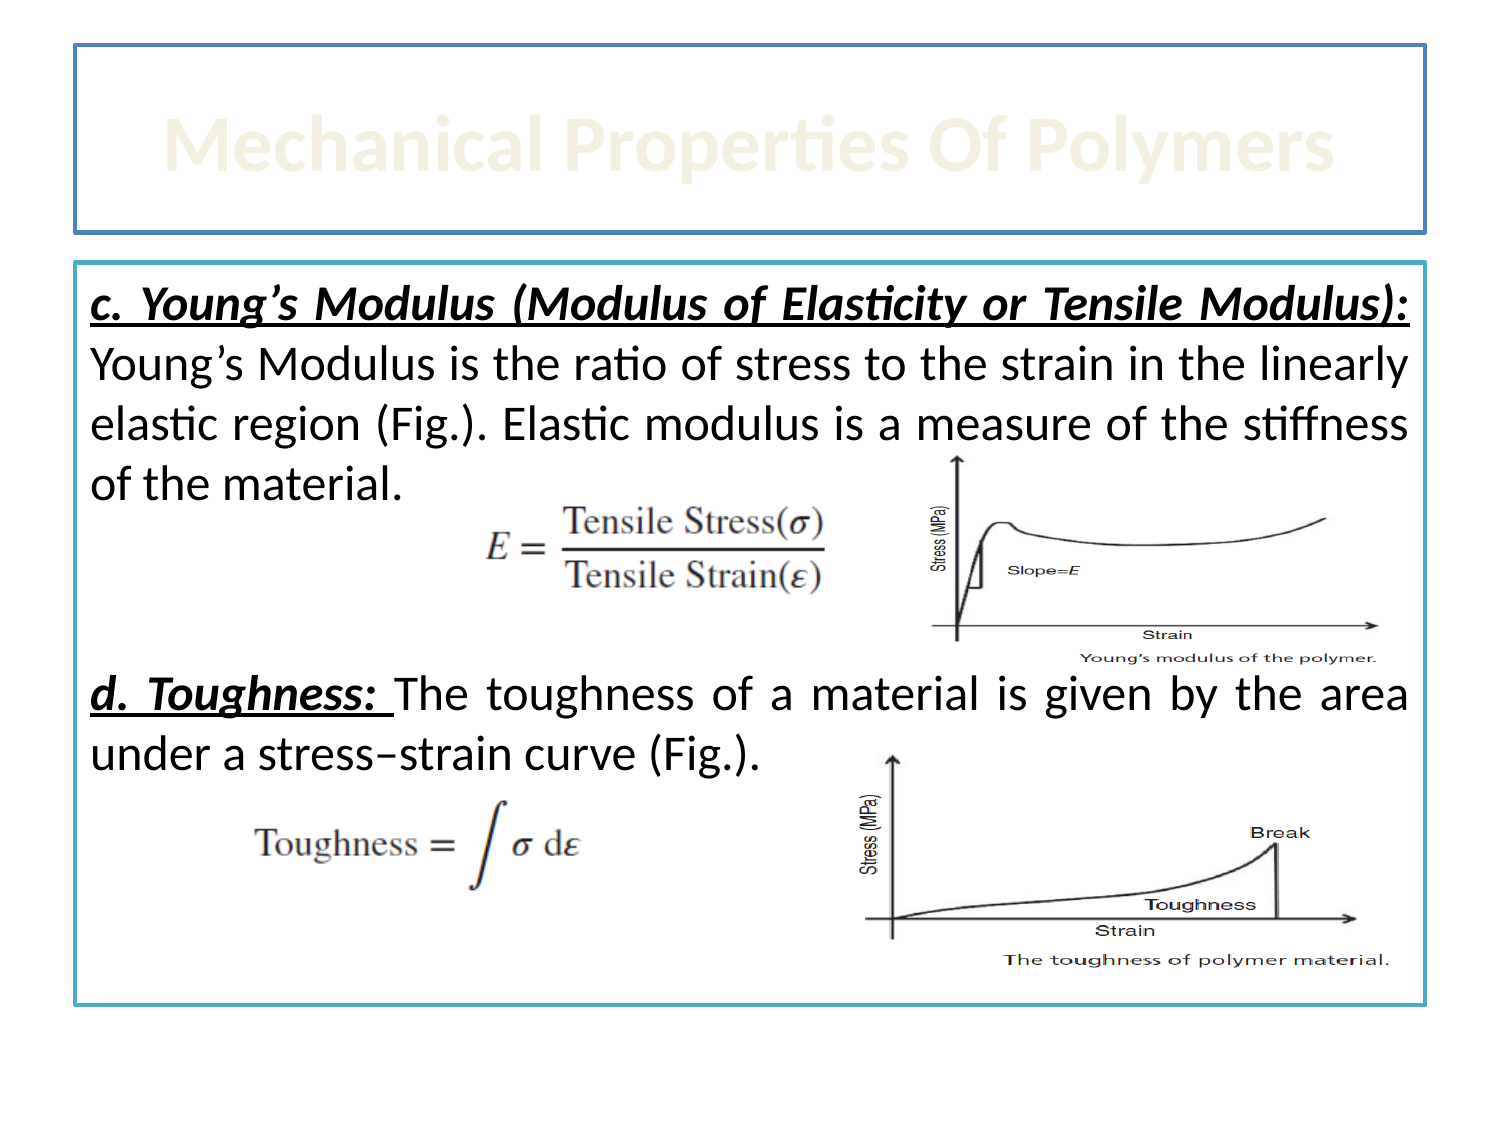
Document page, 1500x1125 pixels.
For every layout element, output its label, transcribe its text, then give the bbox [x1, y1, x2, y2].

title Mechanical Properties Of Polymers [73, 43, 1427, 235]
picture [249, 793, 599, 901]
list c. Young’s Modulus (Modulus of Elasticity or Tensile Modulus): Young’s Modulus is the ratio of stress to the strain in the linearly elastic region (Fig.). Elastic modulus is a measure of the stiffness of the material. d. Toughness: The toughness of a material is given by the area under a stress–strain curve (Fig.). [73, 260, 1427, 1007]
picture [470, 499, 851, 610]
picture [837, 748, 1399, 976]
picture [917, 444, 1401, 671]
